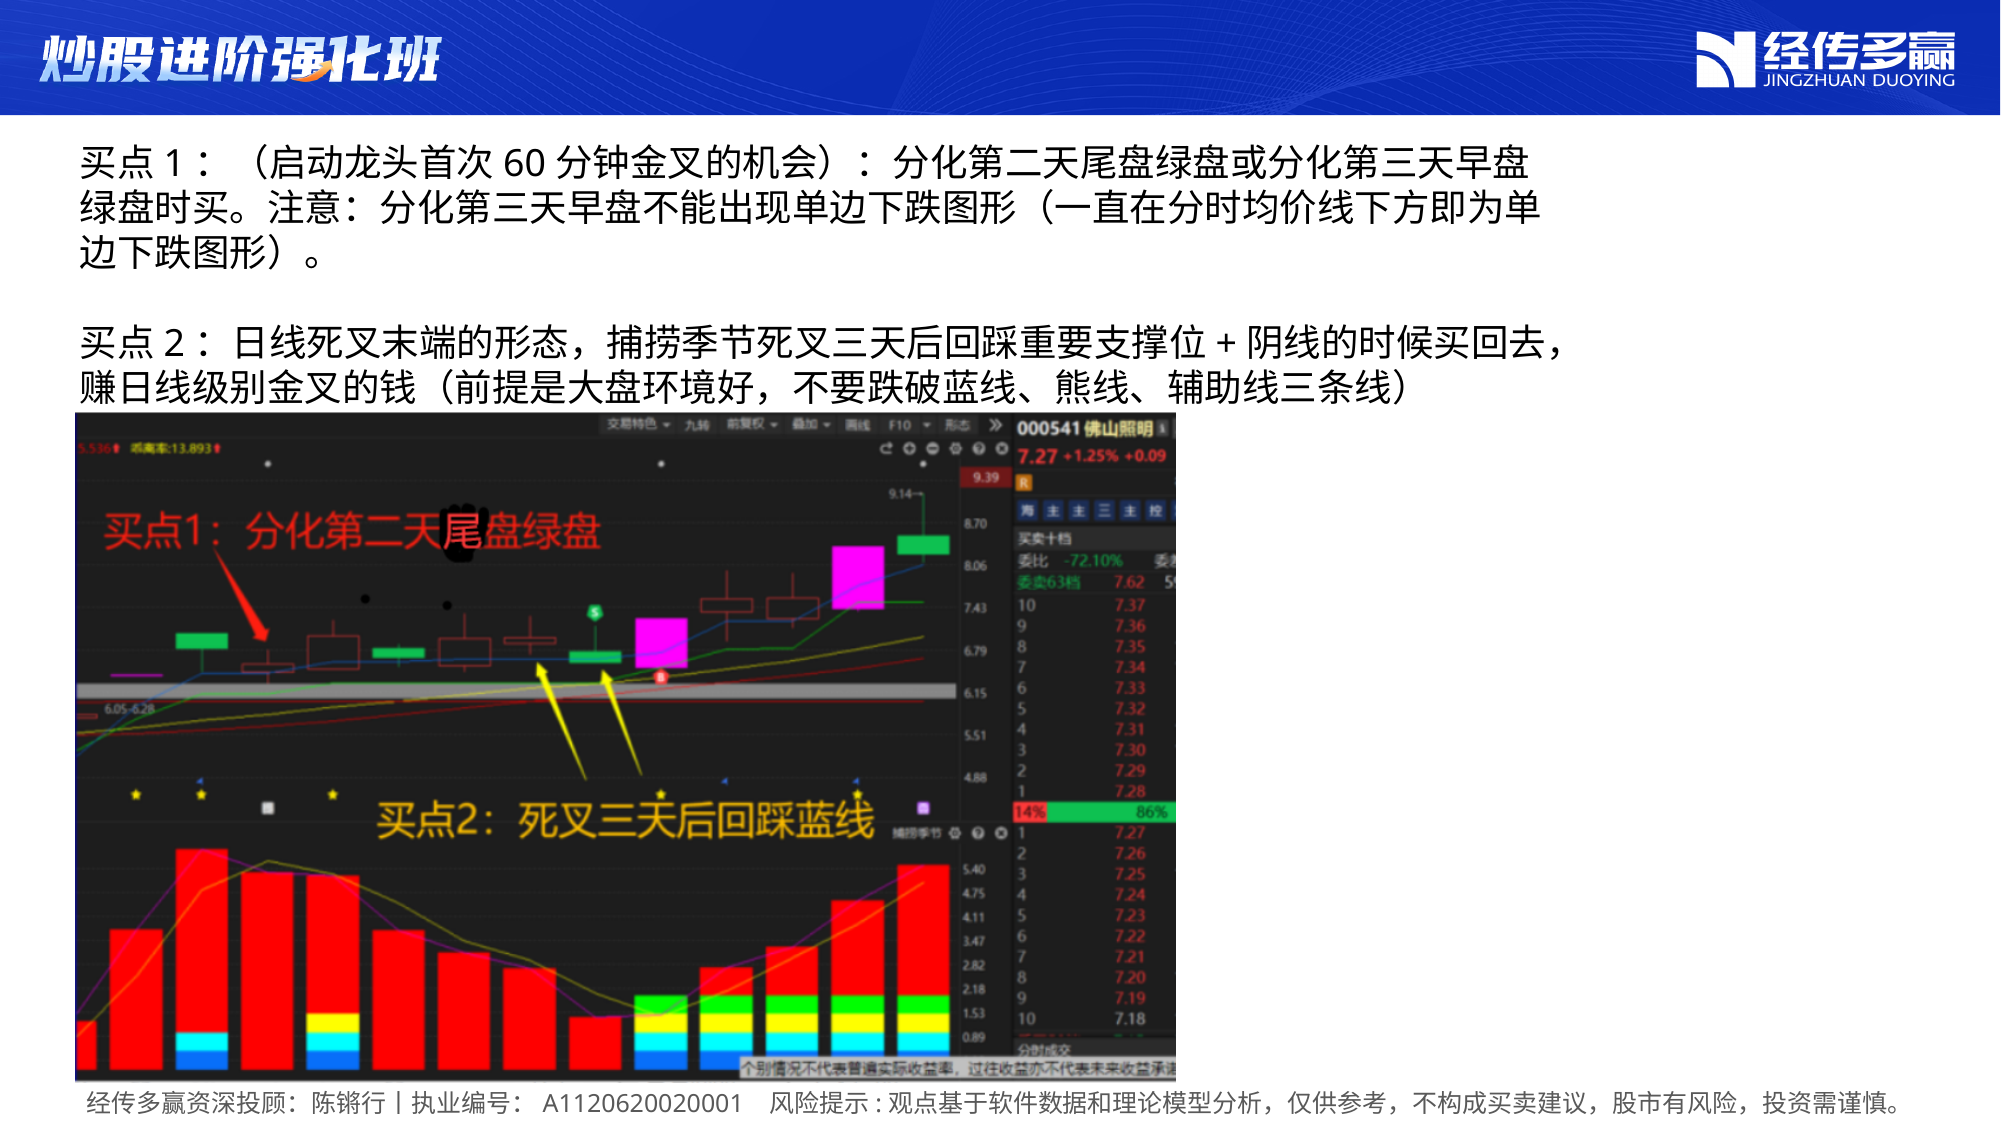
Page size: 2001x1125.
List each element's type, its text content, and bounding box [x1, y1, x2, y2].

picture [0, 0, 2001, 1125]
text_box 买点1：（启动龙头首次60分钟金叉的机会）：分化第二天尾盘绿盘或分化第三天早盘绿盘时买。注意：分化第三天早盘不能出现单边下跌图形（一直在分时均价线下方即为单边下跌图形）。 买点2：日线死叉末端的形态，捕捞季节死叉三天后回踩重要支撑位+阴线的时候买回去，赚日线级别金叉的钱（前提是大盘环境好，不要跌破蓝线、熊线、辅助线三条线） [64, 131, 1568, 473]
